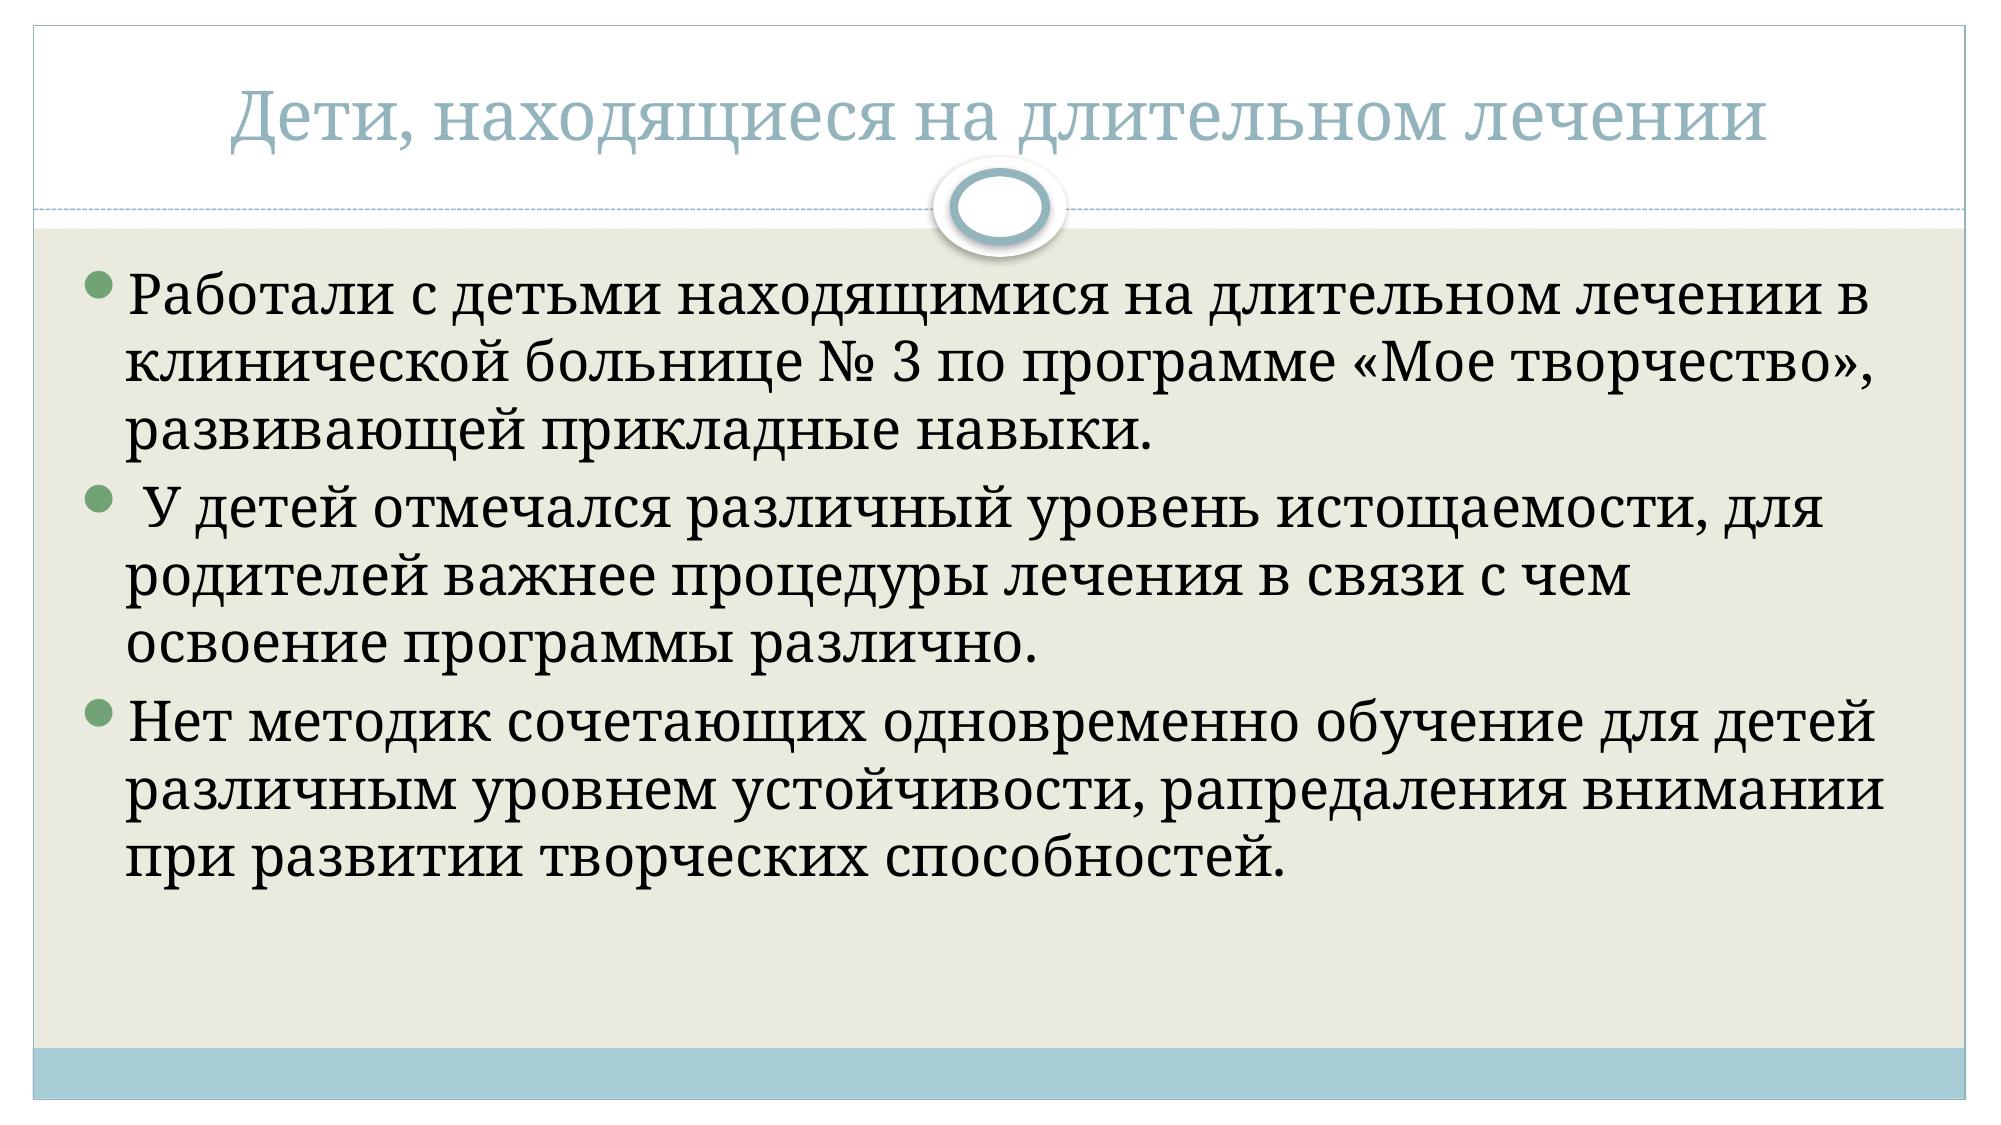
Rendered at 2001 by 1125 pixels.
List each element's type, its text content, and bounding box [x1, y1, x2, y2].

list Работали с детьми находящимися на длительном лечении в клинической больнице № 3 по программе «Мое творчество», развивающей прикладные навыки. У детей отмечался различный уровень истощаемости, для родителей важнее процедуры лечения в связи с чем освоение программы различно. Нет методик сочетающих одновременно обучение для детей различным уровнем устойчивости, рапредаления внимании при развитии творческих способностей. [66, 250, 1926, 1001]
title Дети, находящиеся на длительном лечении [66, 37, 1933, 162]
